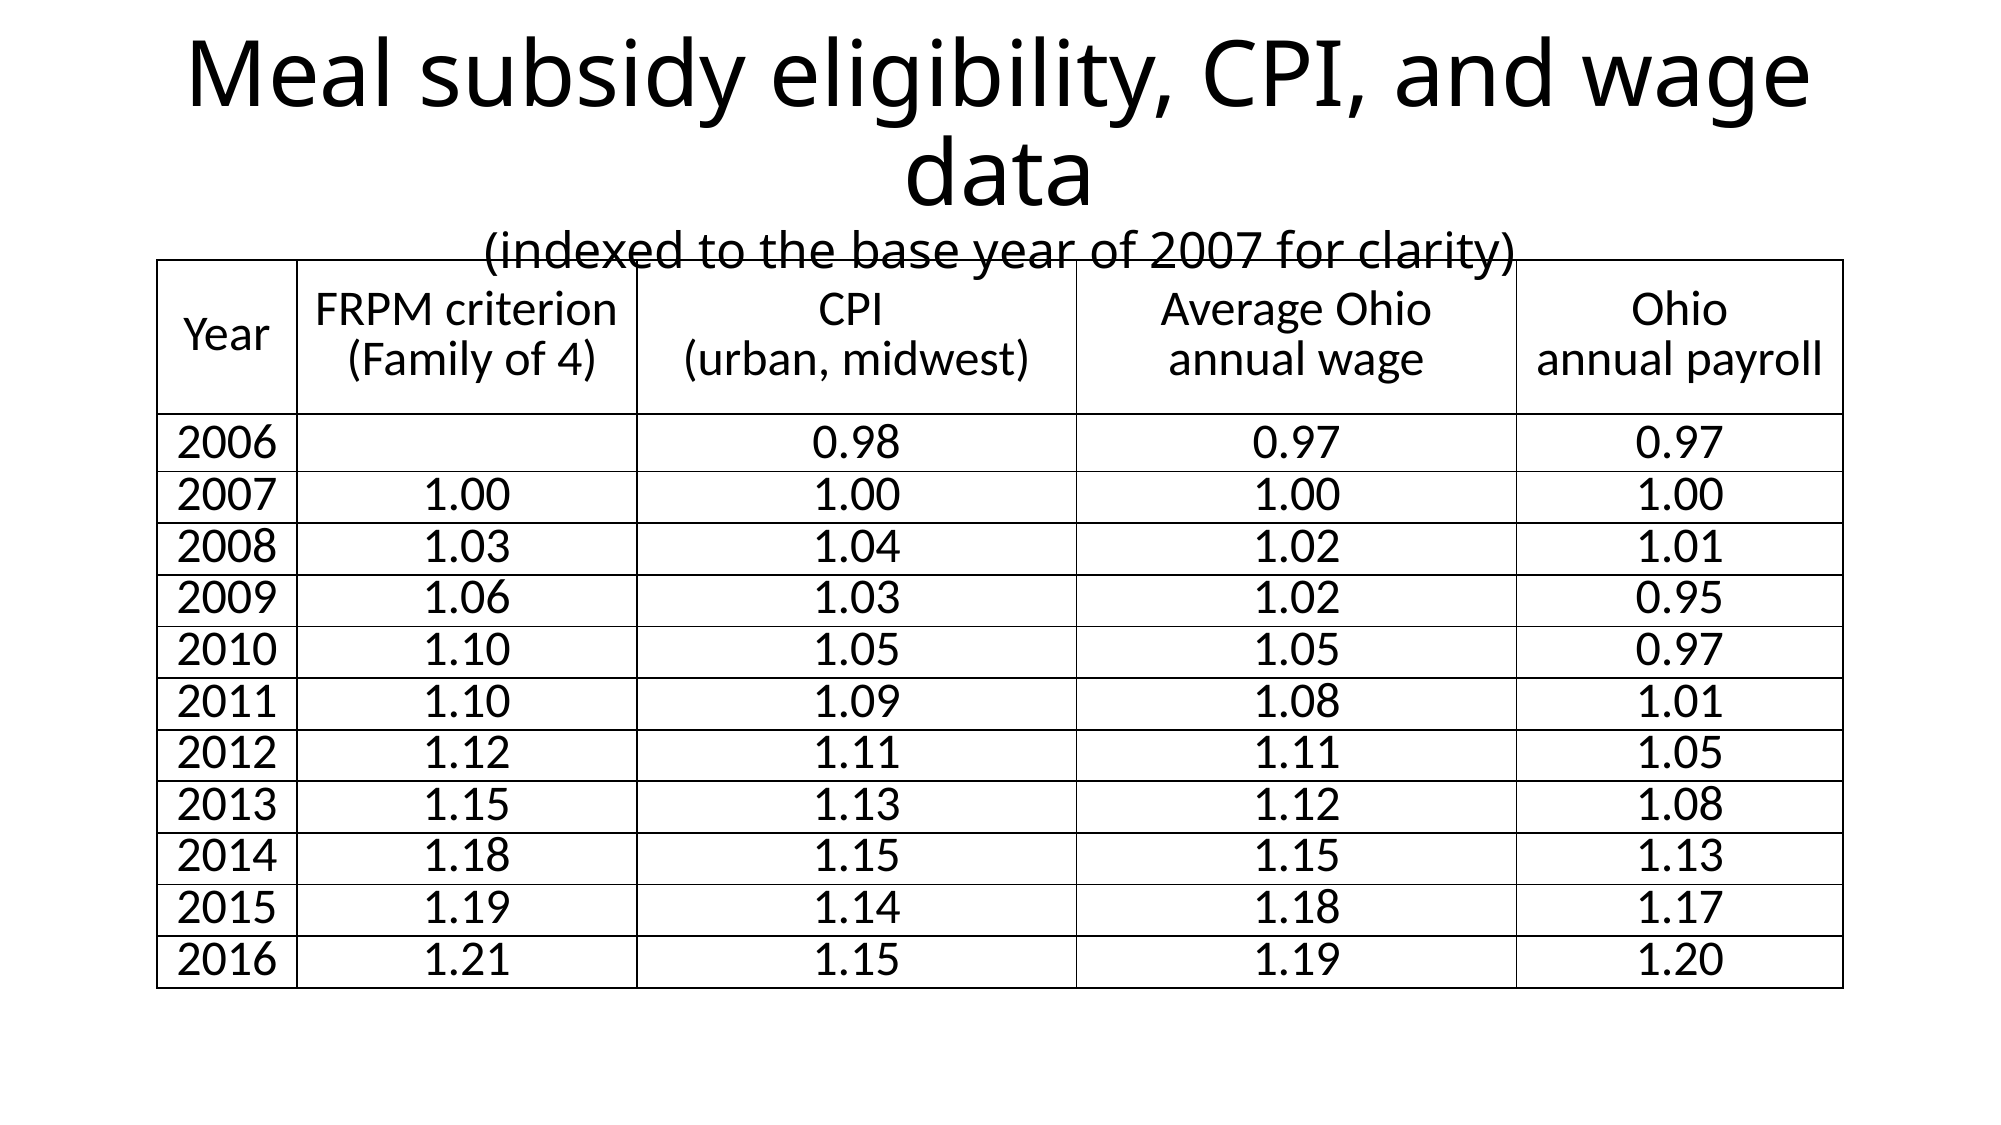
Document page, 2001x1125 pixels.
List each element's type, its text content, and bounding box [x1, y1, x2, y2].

table_header CPI (urban, midwest) [638, 261, 1076, 413]
table_cell 1.02 [1077, 576, 1516, 626]
table_cell 2011 [158, 679, 296, 729]
table_cell [298, 415, 636, 471]
table_cell 1.05 [638, 627, 1076, 677]
table_header Ohio annual payroll [1517, 261, 1842, 413]
table_cell 1.21 [298, 937, 636, 987]
table_cell 1.20 [1517, 937, 1842, 987]
table_cell 1.08 [1517, 782, 1842, 832]
table_cell 1.10 [298, 627, 636, 677]
table_cell 2007 [158, 472, 296, 522]
table_cell 1.01 [1517, 679, 1842, 729]
title Meal subsidy eligibility, CPI, and wage data (indexed to the base year of 2007 for clarity) [137, 29, 1863, 278]
table_cell 2014 [158, 834, 296, 884]
table_cell 1.18 [298, 834, 636, 884]
table_cell 1.17 [1517, 885, 1842, 935]
table_cell 1.09 [638, 679, 1076, 729]
table_cell 1.08 [1077, 679, 1516, 729]
table_cell 1.05 [1077, 627, 1516, 677]
table_cell 1.03 [638, 576, 1076, 626]
table_cell 2009 [158, 576, 296, 626]
table_cell 1.05 [1517, 731, 1842, 780]
table_cell 1.15 [1077, 834, 1516, 884]
table_cell 0.97 [1077, 415, 1516, 471]
table_header FRPM criterion (Family of 4) [298, 261, 636, 413]
table_cell 1.12 [1077, 782, 1516, 832]
table_cell 2008 [158, 524, 296, 574]
table_cell 0.97 [1517, 627, 1842, 677]
table_cell 1.04 [638, 524, 1076, 574]
table_cell 1.15 [298, 782, 636, 832]
table_cell 0.97 [1517, 415, 1842, 471]
table_cell 1.00 [1517, 472, 1842, 522]
table_cell 1.06 [298, 576, 636, 626]
table_cell 2006 [158, 415, 296, 471]
table_cell 1.11 [1077, 731, 1516, 780]
table_cell 1.00 [1077, 472, 1516, 522]
table_cell 1.15 [638, 834, 1076, 884]
table_cell 1.19 [1077, 937, 1516, 987]
table_cell 2010 [158, 627, 296, 677]
table_cell 1.14 [638, 885, 1076, 935]
table_cell 1.13 [1517, 834, 1842, 884]
table_header Average Ohio annual wage [1077, 261, 1516, 413]
table_cell 1.15 [638, 937, 1076, 987]
table_cell 1.03 [298, 524, 636, 574]
table_cell 2015 [158, 885, 296, 935]
table_cell 2012 [158, 731, 296, 780]
table_cell 0.98 [638, 415, 1076, 471]
table_cell 1.02 [1077, 524, 1516, 574]
table_cell 1.00 [638, 472, 1076, 522]
table_header Year [158, 261, 296, 413]
table_cell 1.11 [638, 731, 1076, 780]
table_cell 1.19 [298, 885, 636, 935]
table_cell 1.00 [298, 472, 636, 522]
table_cell 1.18 [1077, 885, 1516, 935]
table_cell 1.13 [638, 782, 1076, 832]
table_cell 2016 [158, 937, 296, 987]
table_cell 1.10 [298, 679, 636, 729]
table_cell 1.01 [1517, 524, 1842, 574]
table_cell 2013 [158, 782, 296, 832]
table_cell 0.95 [1517, 576, 1842, 626]
table_cell 1.12 [298, 731, 636, 780]
